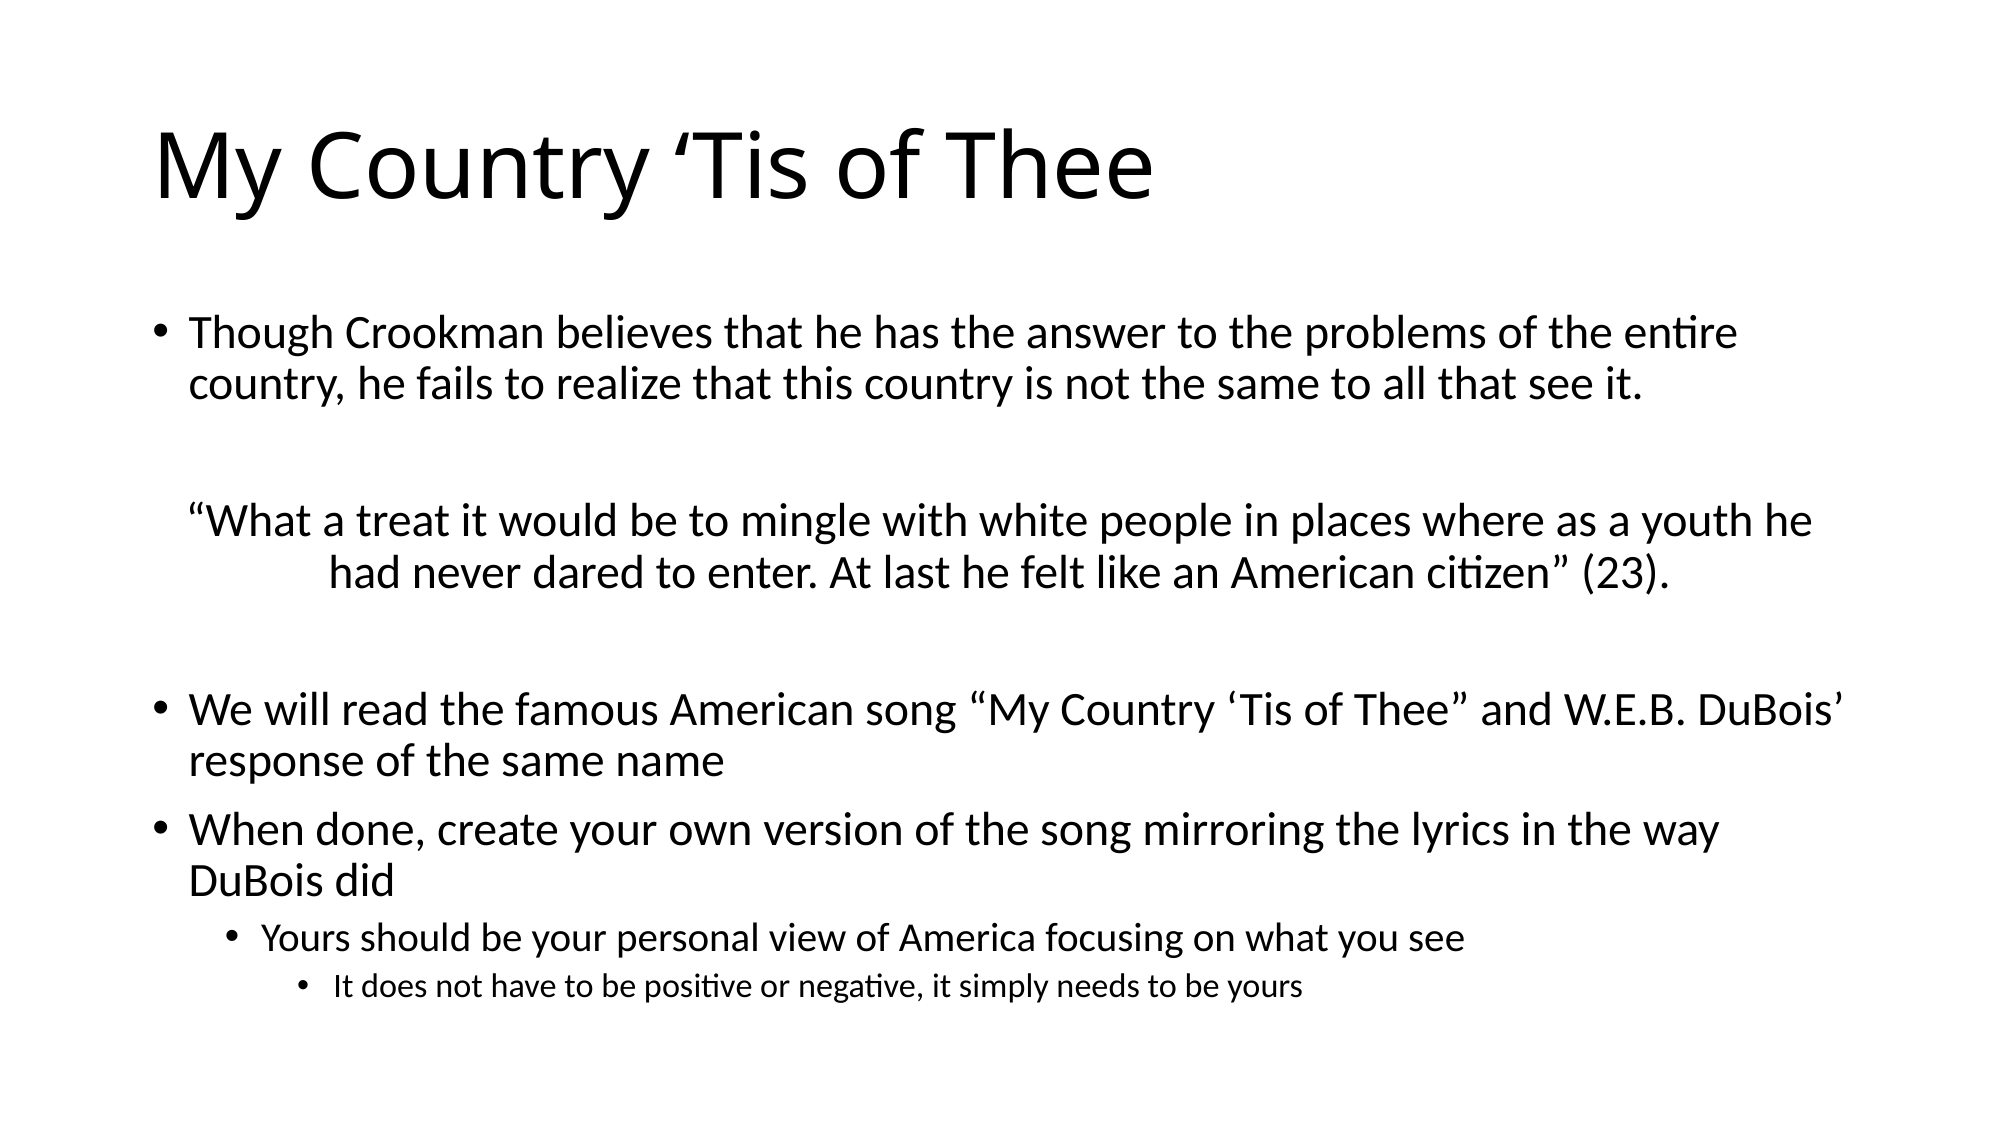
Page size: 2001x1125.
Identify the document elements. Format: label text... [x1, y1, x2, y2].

list Though Crookman believes that he has the answer to the problems of the entire country, he fails to realize that this country is not the same to all that see it. “What a treat it would be to mingle with white people in places where as a youth he had never dared to enter. At last he felt like an American citizen” (23). We will read the famous American song “My Country ‘Tis of Thee” and W.E.B. DuBois’ response of the same name When done, create your own version of the song mirroring the lyrics in the way DuBois did Yours should be your personal view of America focusing on what you see It does not have to be positive or negative, it simply needs to be yours [137, 299, 1863, 1014]
title My Country ‘Tis of Thee [137, 59, 1863, 278]
